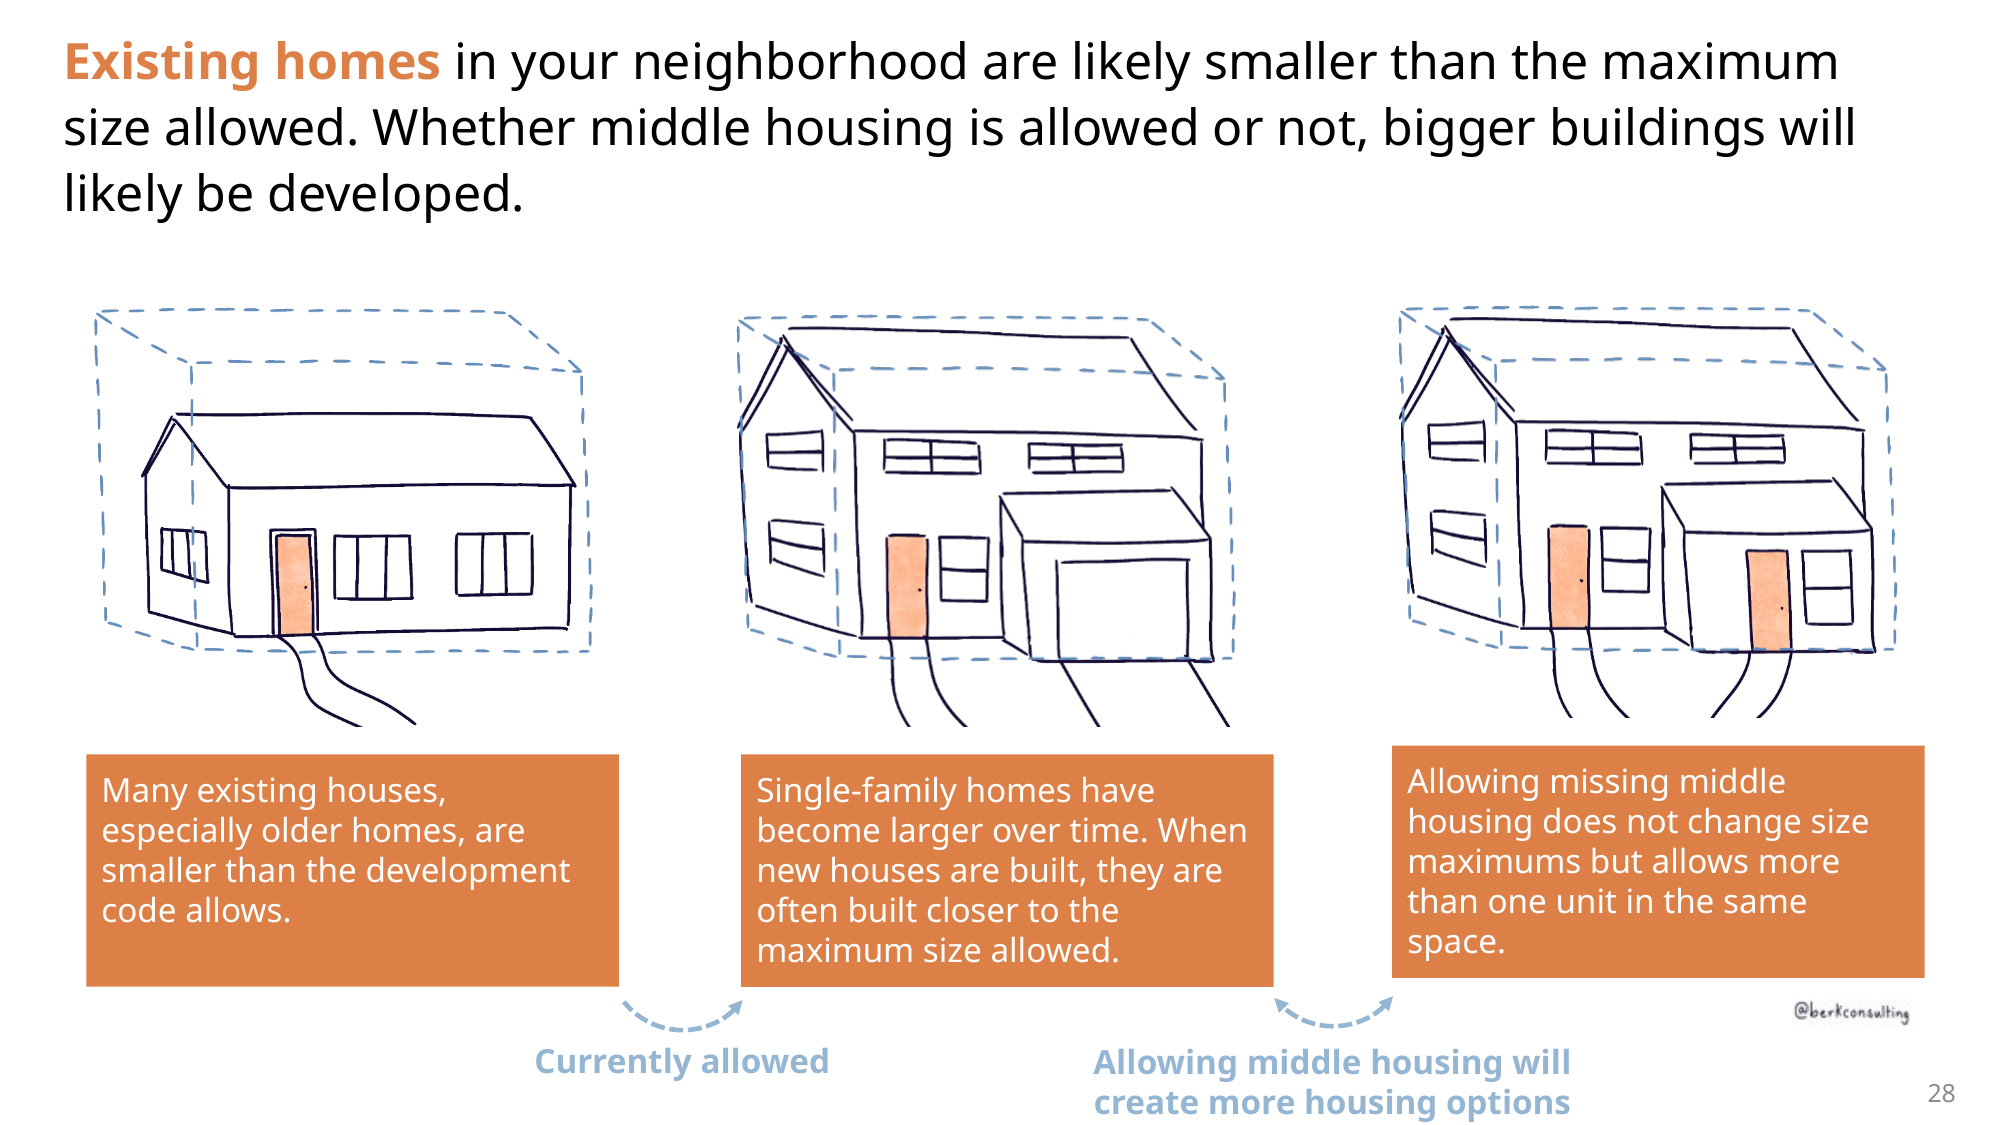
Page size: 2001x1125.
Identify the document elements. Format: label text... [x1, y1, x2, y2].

picture [1392, 187, 1899, 718]
text_box [623, 955, 743, 1031]
text_box Existing homes in your neighborhood are likely smaller than the maximum size allowed. Whether middle housing is allowed or not, bigger buildings will likely be developed. [48, 16, 1929, 229]
text_box Currently allowed [459, 1033, 905, 1088]
slide_number 28 [1912, 1075, 2000, 1114]
text_box Many existing houses, especially older homes, are smaller than the development code allows. [86, 754, 619, 987]
picture [25, 196, 607, 727]
text_box Allowing missing middle housing does not change size maximums but allows more than one unit in the same space. [1392, 745, 1925, 978]
picture [726, 196, 1250, 727]
text_box Single-family homes have become larger over time. When new houses are built, they are often built closer to the maximum size allowed. [741, 754, 1274, 987]
picture [1792, 999, 1913, 1027]
text_box Allowing middle housing will create more housing options [1031, 1034, 1635, 1125]
text_box [1274, 951, 1394, 1027]
